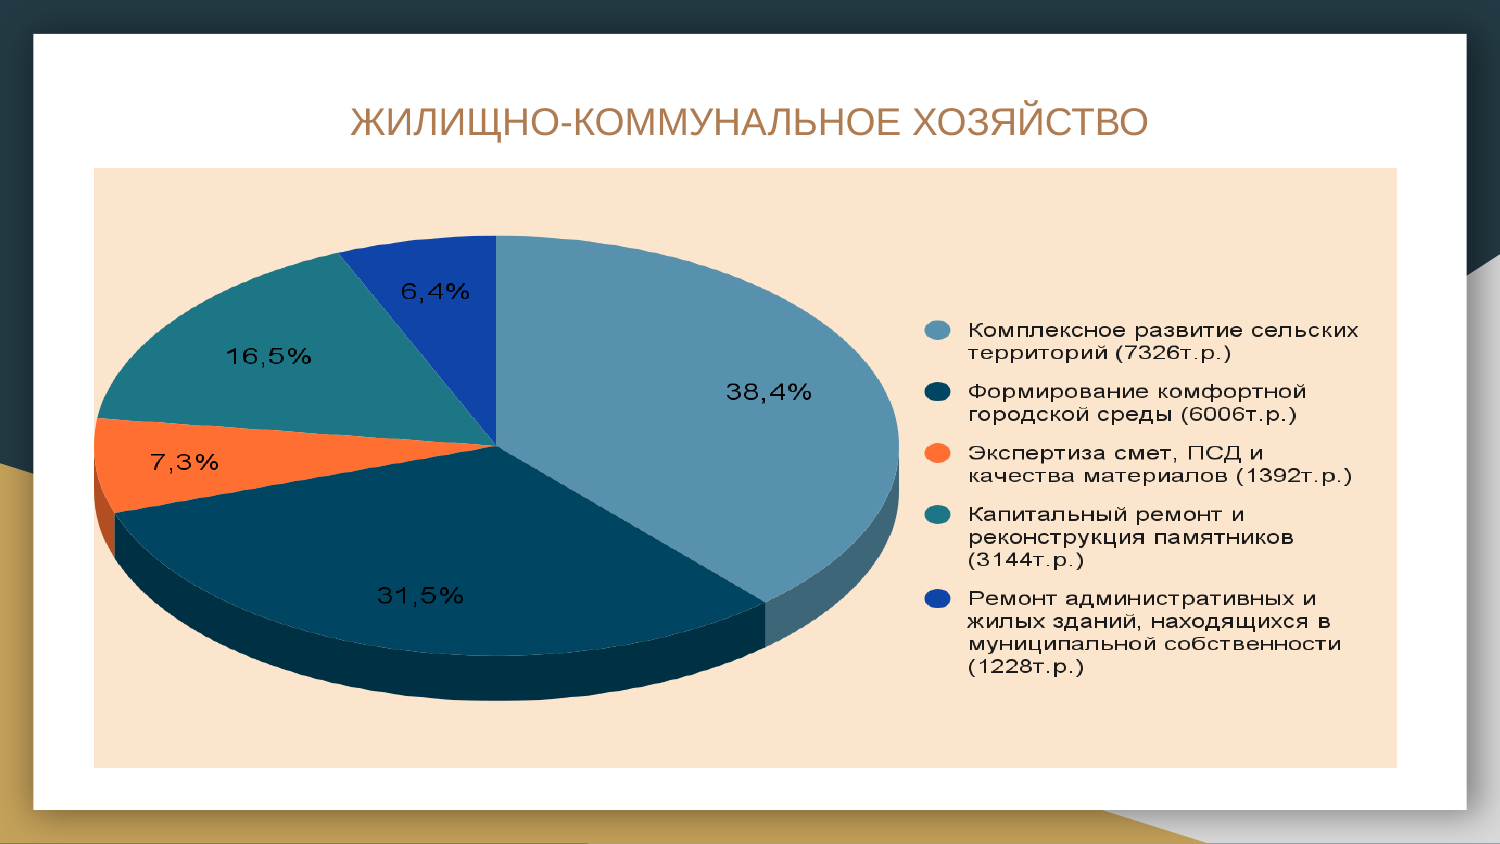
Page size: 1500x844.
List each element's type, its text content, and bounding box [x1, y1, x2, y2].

title ЖИЛИЩНО-КОММУНАЛЬНОЕ ХОЗЯЙСТВО [134, 81, 1366, 167]
picture [93, 168, 1397, 768]
